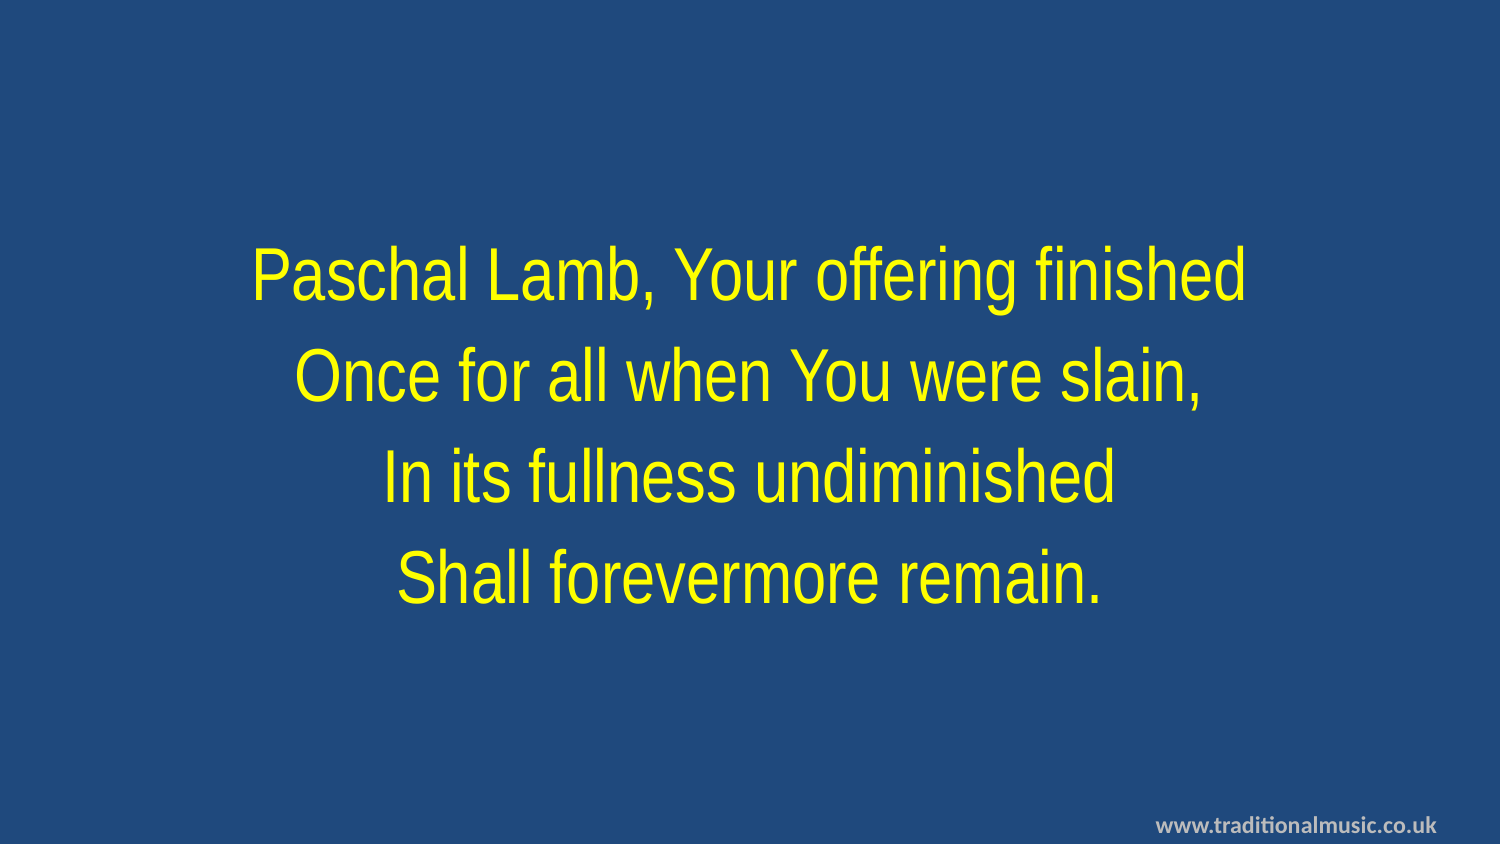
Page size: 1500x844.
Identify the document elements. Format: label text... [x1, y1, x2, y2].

list Paschal Lamb, Your offering finished Once for all when You were slain, In its fullness undiminished Shall forevermore remain. [0, 0, 1500, 844]
